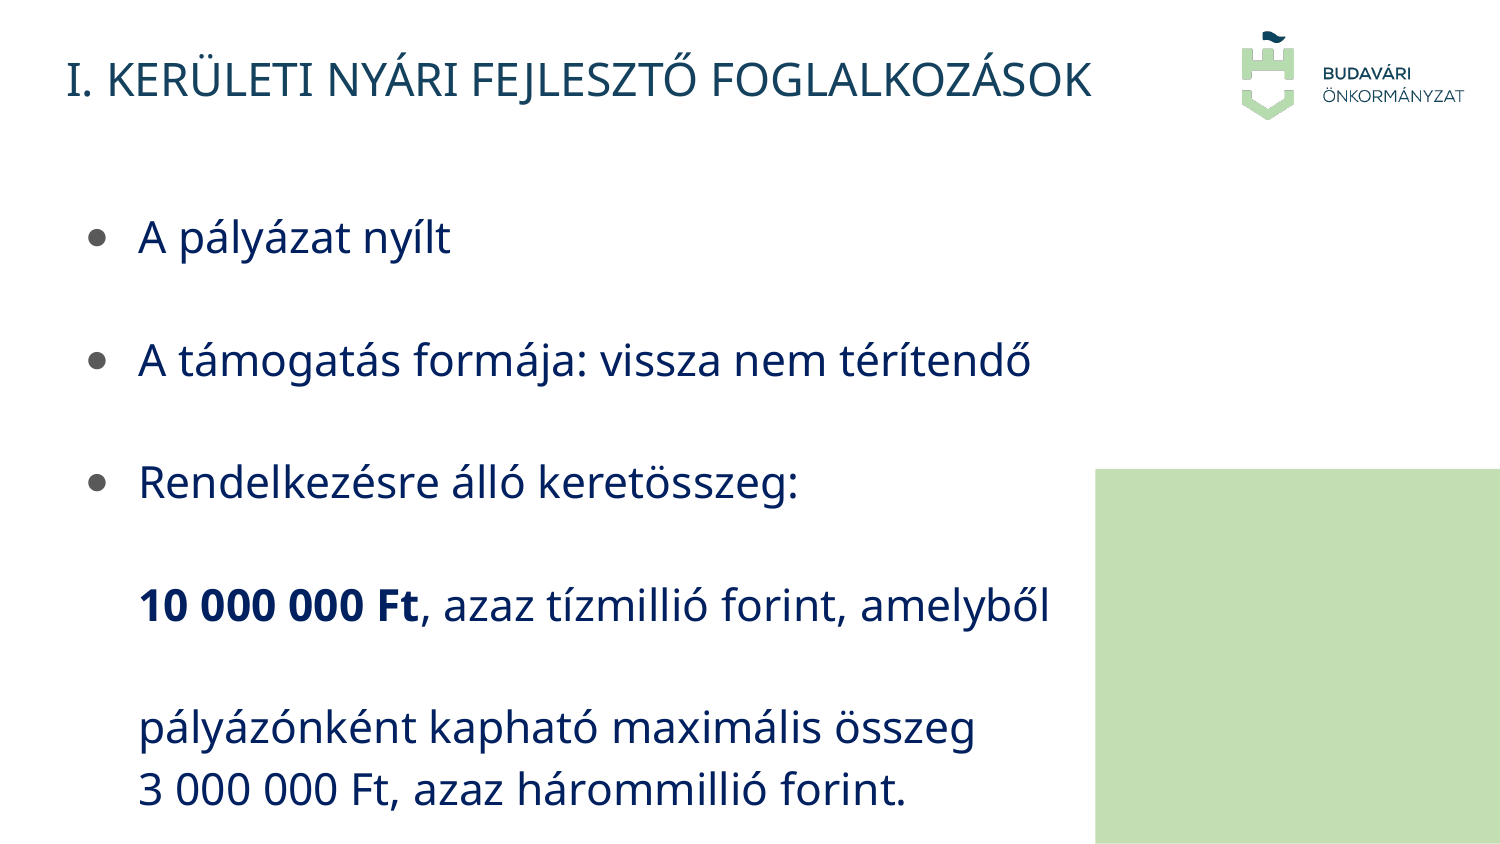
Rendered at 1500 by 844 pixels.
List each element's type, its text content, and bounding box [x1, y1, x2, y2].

list A pályázat nyílt A támogatás formája: vissza nem térítendő Rendelkezésre álló keretösszeg: 10 000 000 Ft, azaz tízmillió forint, amelyből pályázónként kapható maximális összeg 3 000 000 Ft, azaz hárommillió forint. [51, 186, 1449, 830]
text_box [1095, 468, 1500, 844]
picture [1214, 0, 1500, 152]
title I. KERÜLETI NYÁRI FEJLESZTŐ FOGLALKOZÁSOK [51, 35, 1209, 130]
